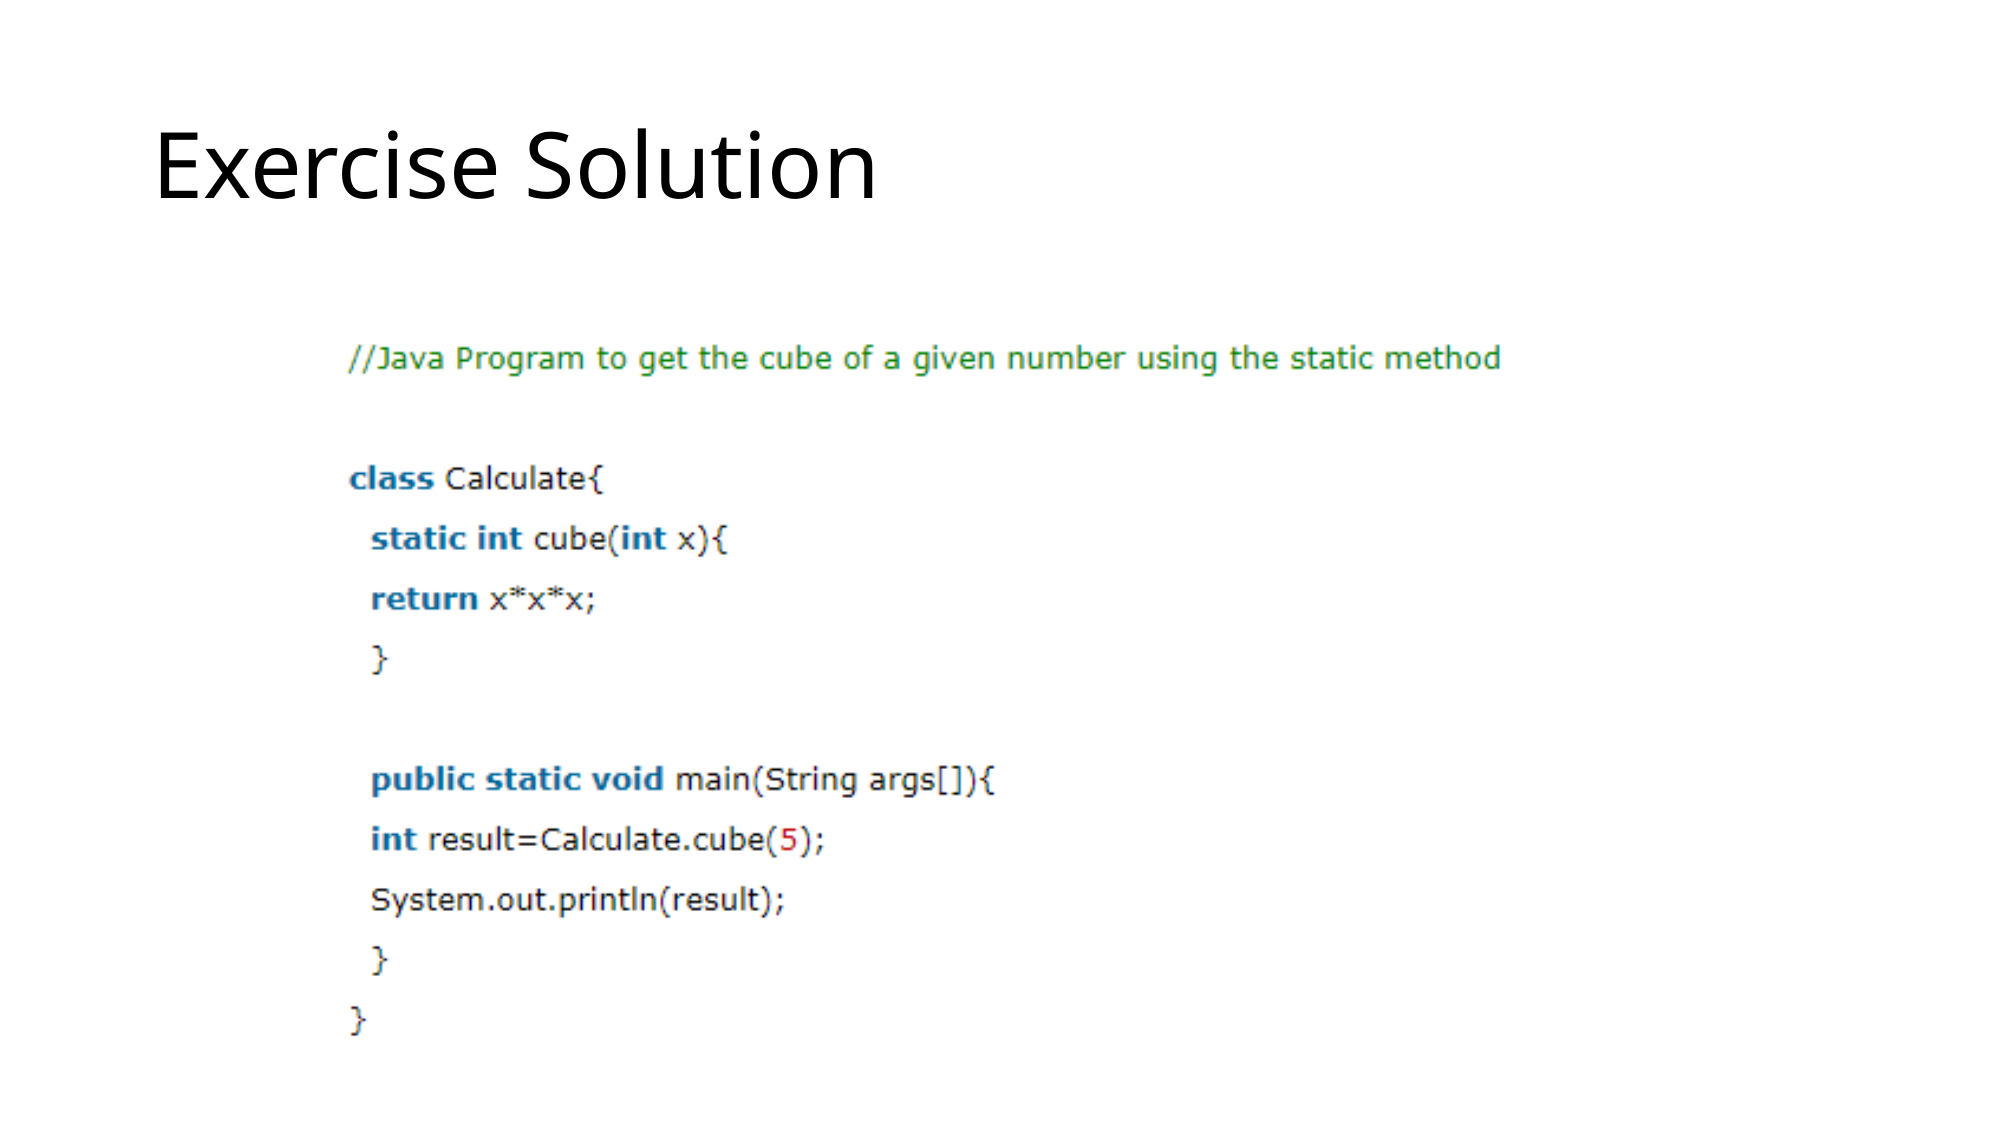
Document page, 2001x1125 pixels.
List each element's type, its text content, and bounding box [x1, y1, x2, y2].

title Exercise Solution [137, 59, 1863, 278]
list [326, 307, 1689, 1053]
